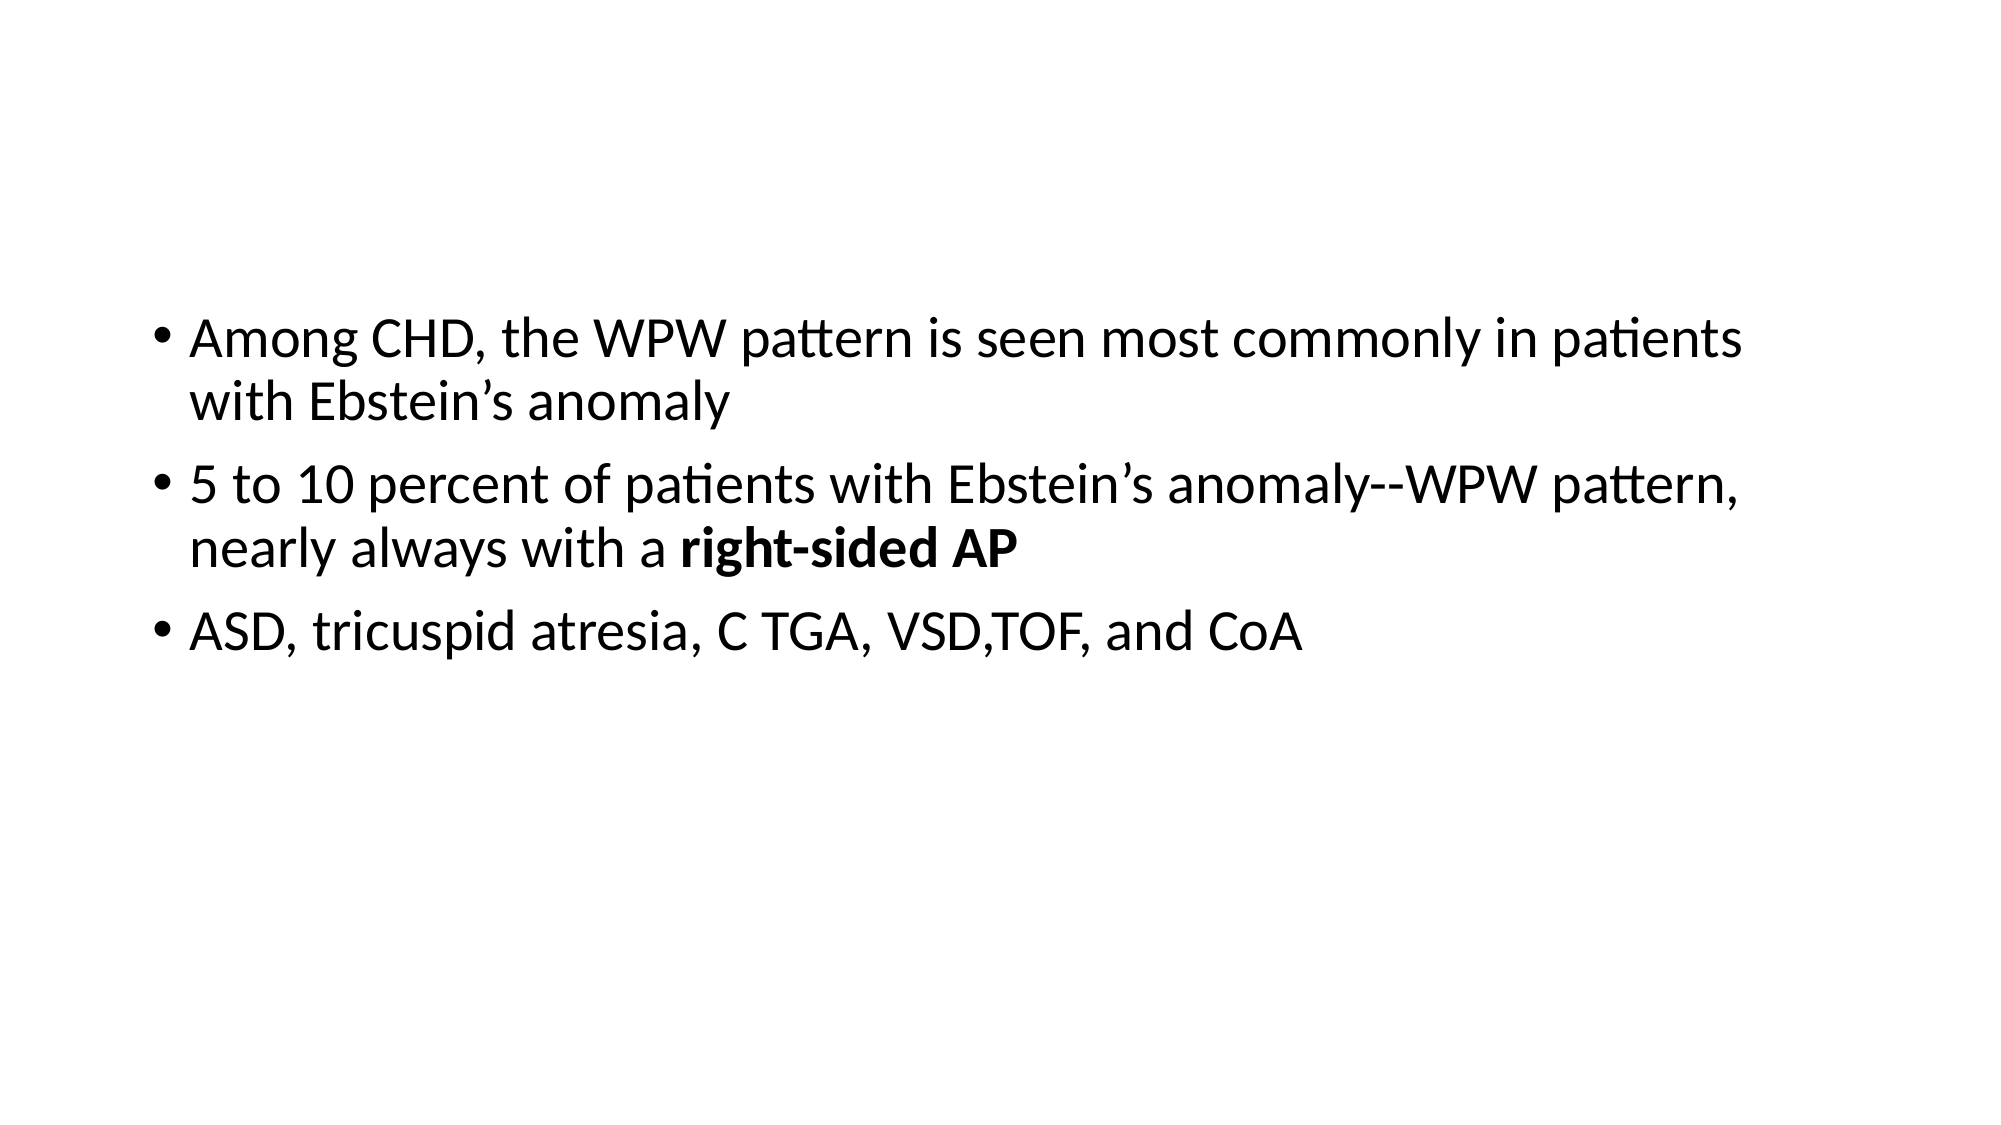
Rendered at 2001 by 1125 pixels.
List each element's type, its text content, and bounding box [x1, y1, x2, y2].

list Among CHD, the WPW pattern is seen most commonly in patients with Ebstein’s anomaly 5 to 10 percent of patients with Ebstein’s anomaly--WPW pattern, nearly always with a right-sided AP ASD, tricuspid atresia, C TGA, VSD,TOF, and CoA [137, 299, 1863, 1014]
